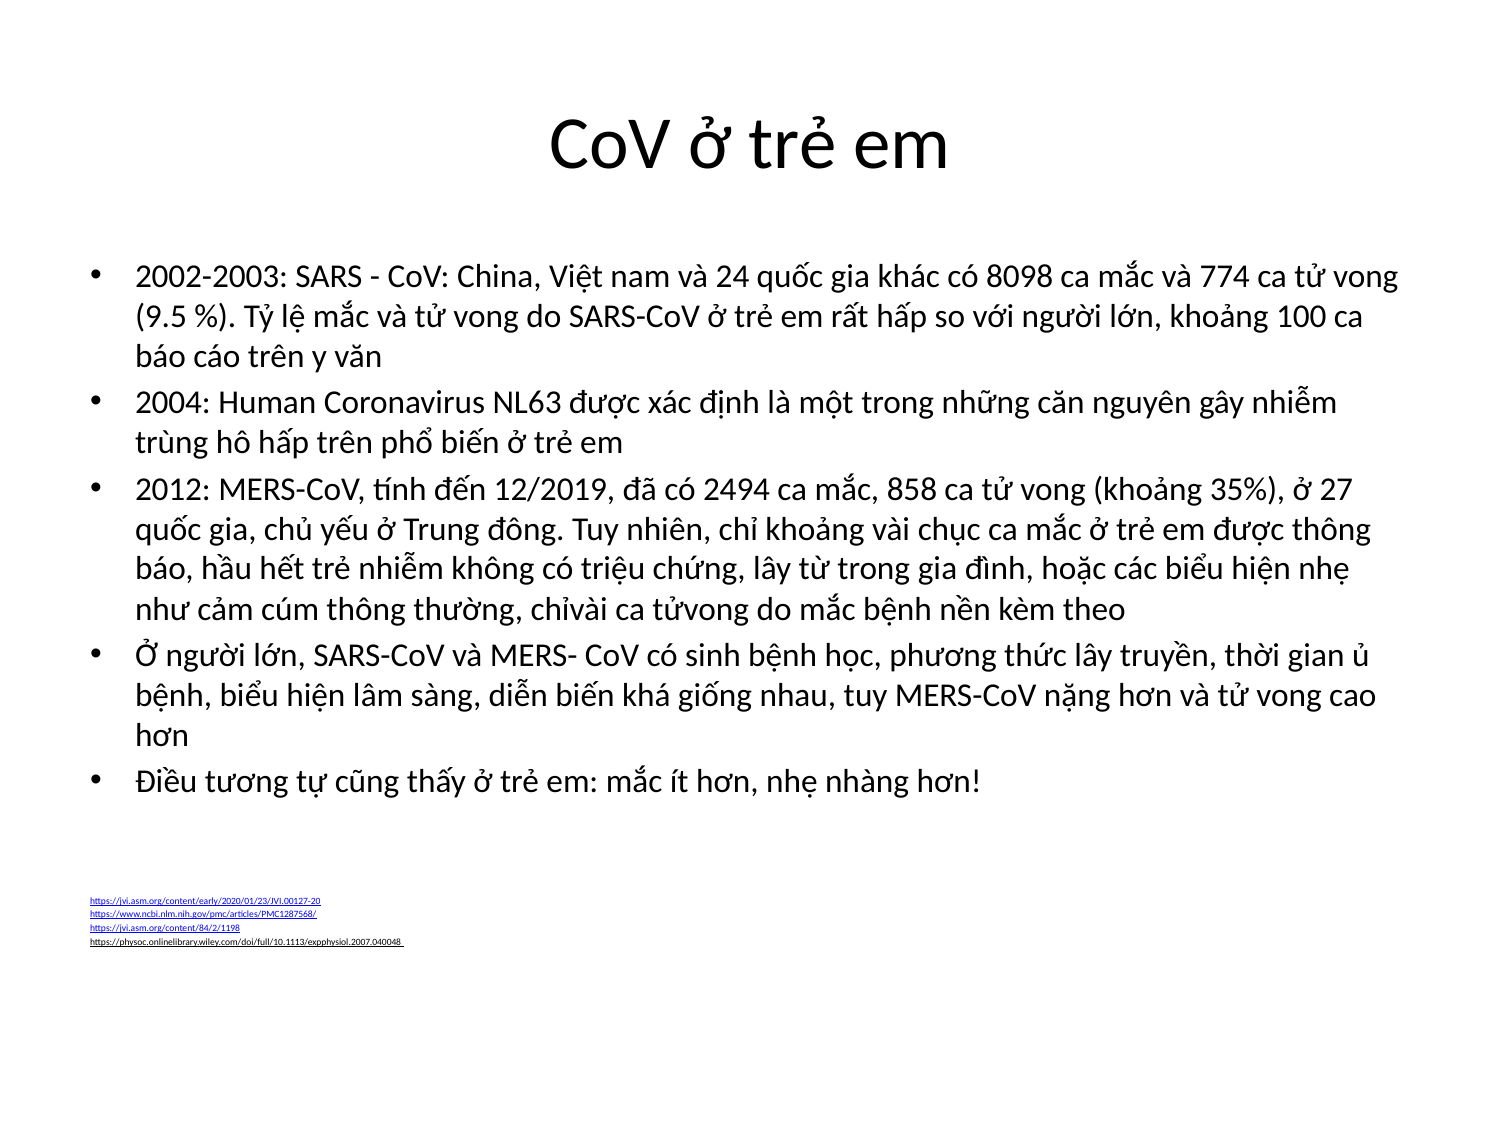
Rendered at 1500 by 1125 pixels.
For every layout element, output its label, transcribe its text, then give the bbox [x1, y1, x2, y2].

title CoV ở trẻ em [75, 45, 1425, 200]
list 2002-2003: SARS - CoV: China, Việt nam và 24 quốc gia khác có 8098 ca mắc và 774 ca tử vong (9.5 %). Tỷ lệ mắc và tử vong do SARS-CoV ở trẻ em rất hấp so với người lớn, khoảng 100 ca báo cáo trên y văn 2004: Human Coronavirus NL63 được xác định là một trong những căn nguyên gây nhiễm trùng hô hấp trên phổ biến ở trẻ em 2012: MERS-CoV, tính đến 12/2019, đã có 2494 ca mắc, 858 ca tử vong (khoảng 35%), ở 27 quốc gia, chủ yếu ở Trung đông. Tuy nhiên, chỉ khoảng vài chục ca mắc ở trẻ em được thông báo, hầu hết trẻ nhiễm không có triệu chứng, lây từ trong gia đình, hoặc các biểu hiện nhẹ như cảm cúm thông thường, chỉvài ca tửvong do mắc bệnh nền kèm theo Ở người lớn, SARS-CoV và MERS- CoV có sinh bệnh học, phương thức lây truyền, thời gian ủ bệnh, biểu hiện lâm sàng, diễn biến khá giống nhau, tuy MERS-CoV nặng hơn và tử vong cao hơn Điều tương tự cũng thấy ở trẻ em: mắc ít hơn, nhẹ nhàng hơn! https://jvi.asm.org/content/early/2020/01/23/JVI.00127-20 https://www.ncbi.nlm.nih.gov/pmc/articles/PMC1287568/ https://jvi.asm.org/content/84/2/1198 https://physoc.onlinelibrary.wiley.com/doi/full/10.1113/expphysiol.2007.040048 [75, 200, 1425, 1005]
